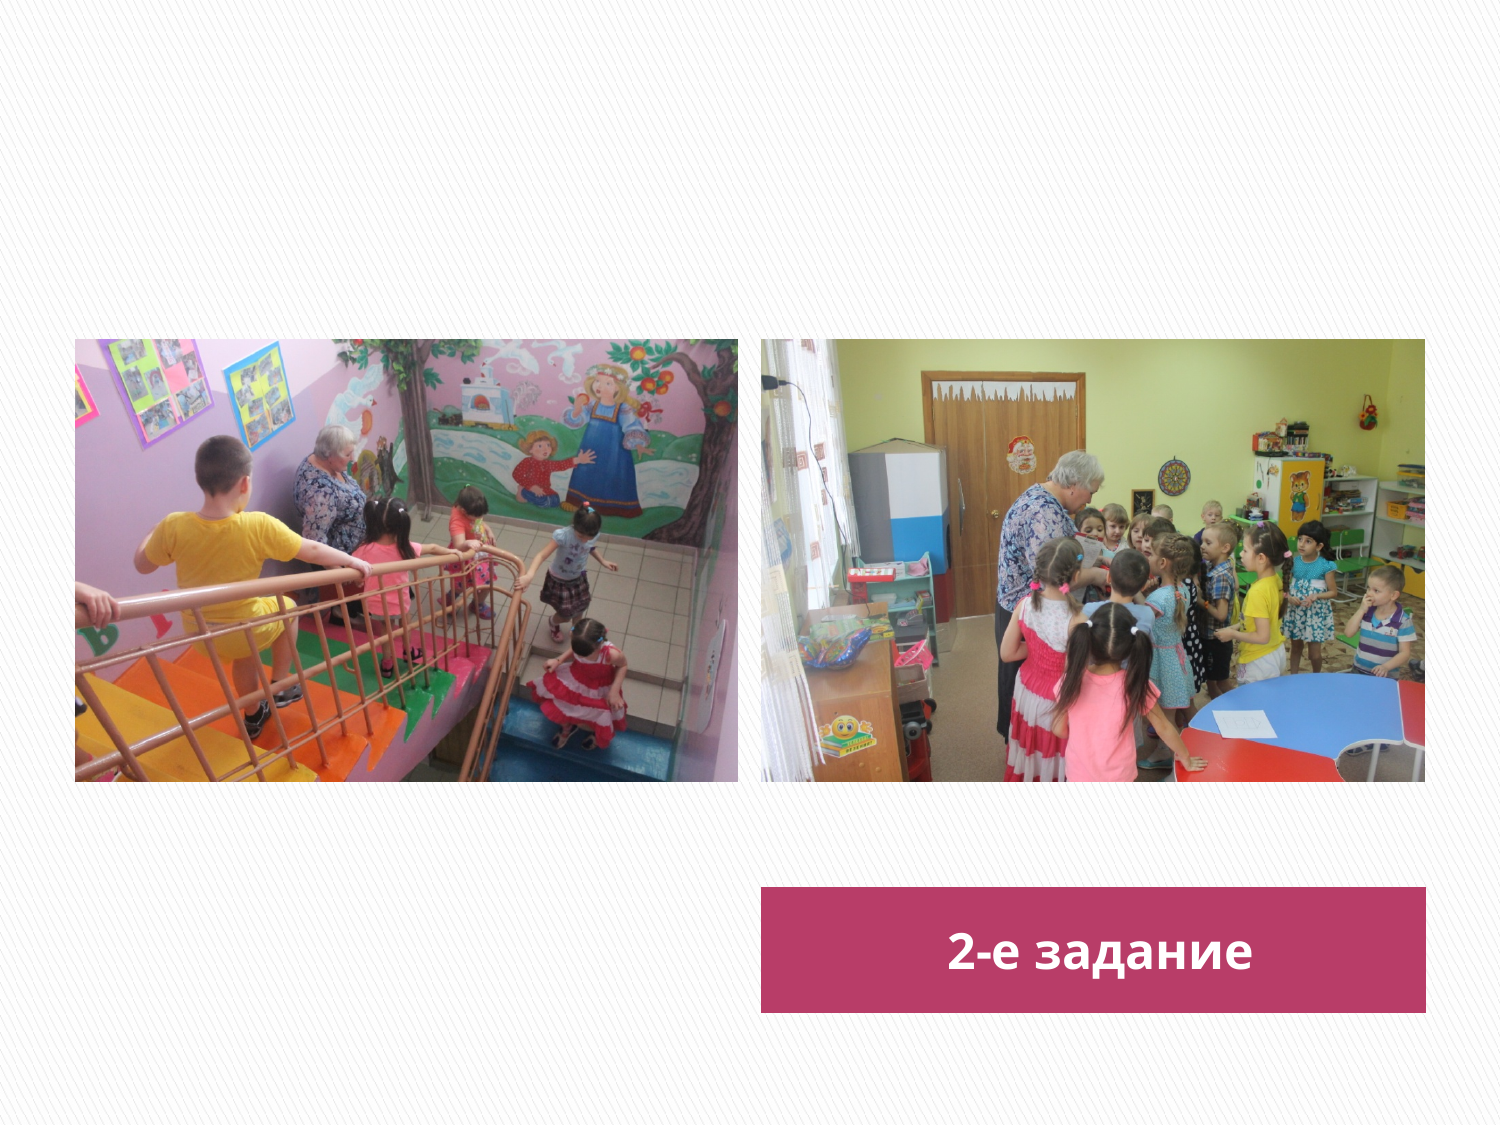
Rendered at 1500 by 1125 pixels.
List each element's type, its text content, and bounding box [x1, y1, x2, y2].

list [74, 339, 738, 782]
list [761, 339, 1426, 782]
list 2-е задание [761, 887, 1426, 1013]
